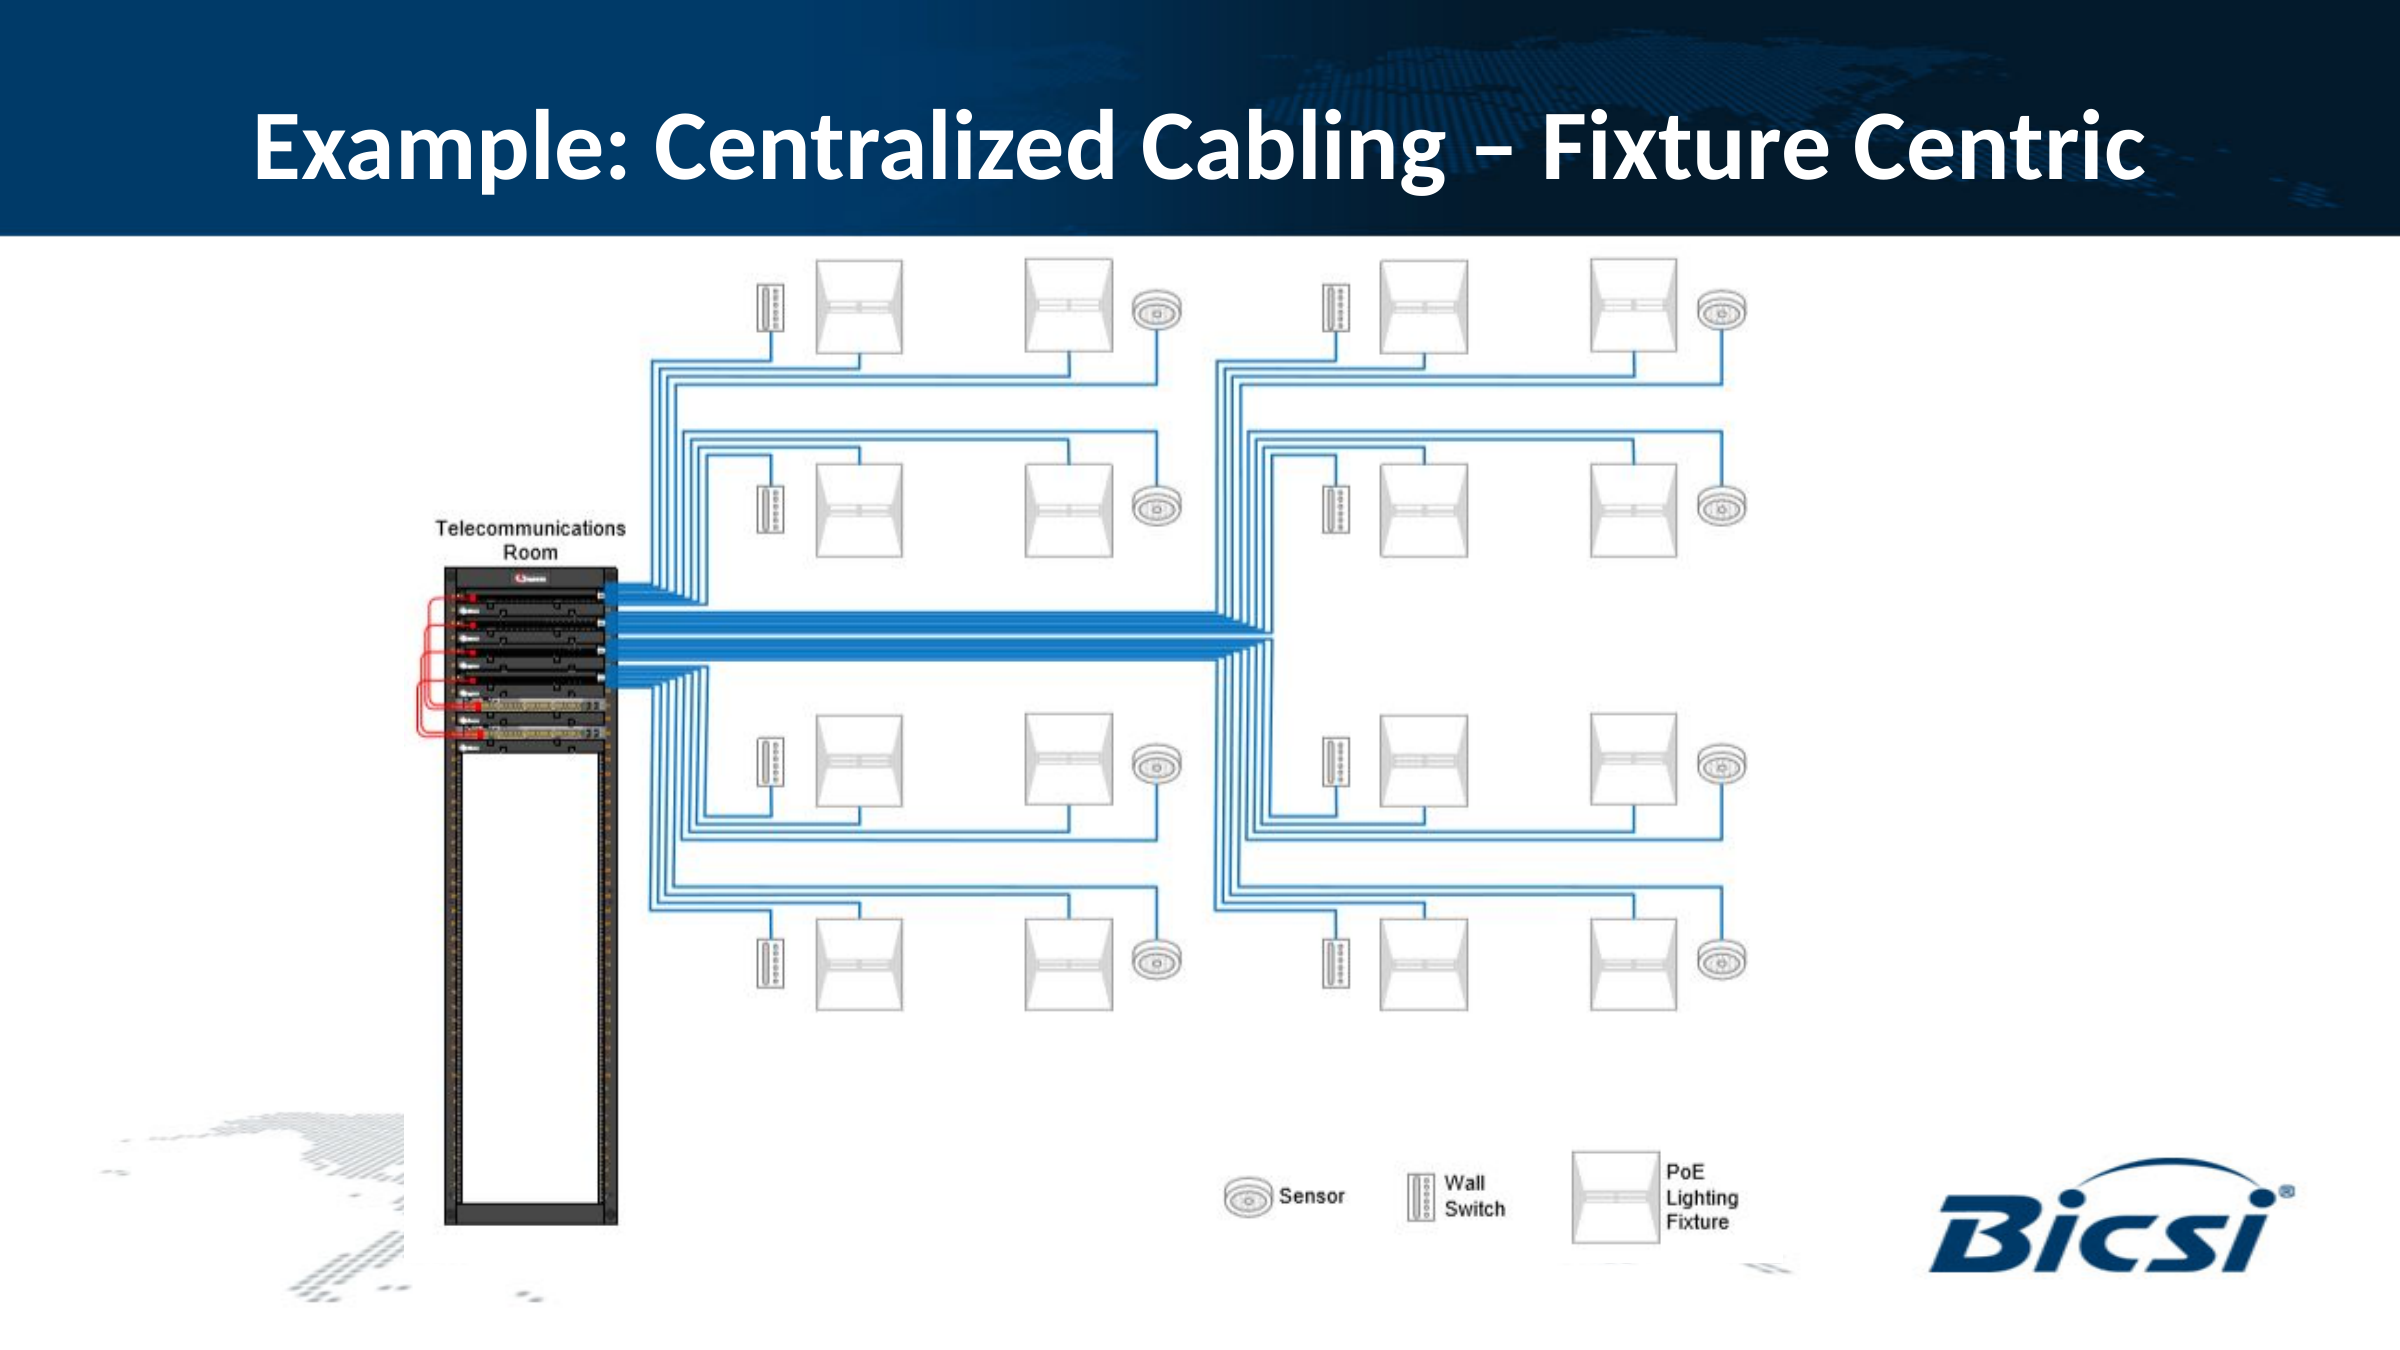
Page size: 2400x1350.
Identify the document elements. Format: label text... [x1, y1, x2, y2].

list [404, 244, 1783, 1263]
title Example: Centralized Cabling – Fixture Centric [120, 54, 2280, 225]
picture [0, 0, 2400, 1350]
